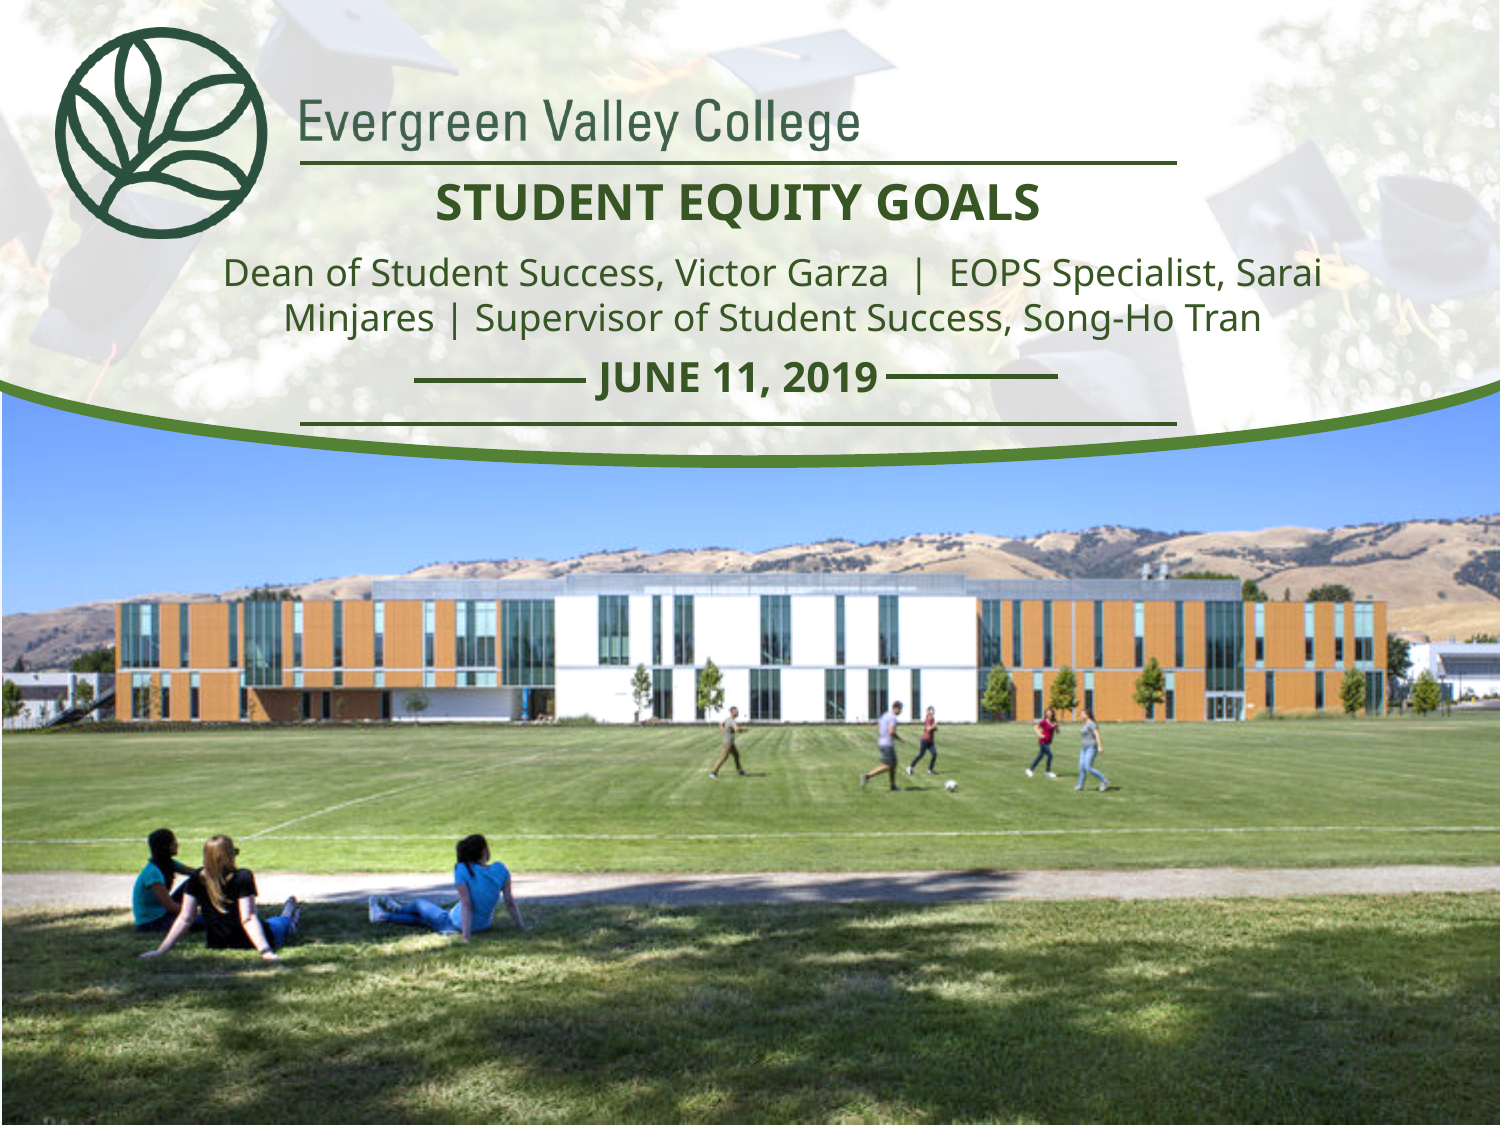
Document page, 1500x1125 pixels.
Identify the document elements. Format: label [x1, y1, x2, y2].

text_box [152, 162, 1325, 424]
picture [0, 0, 1500, 1125]
